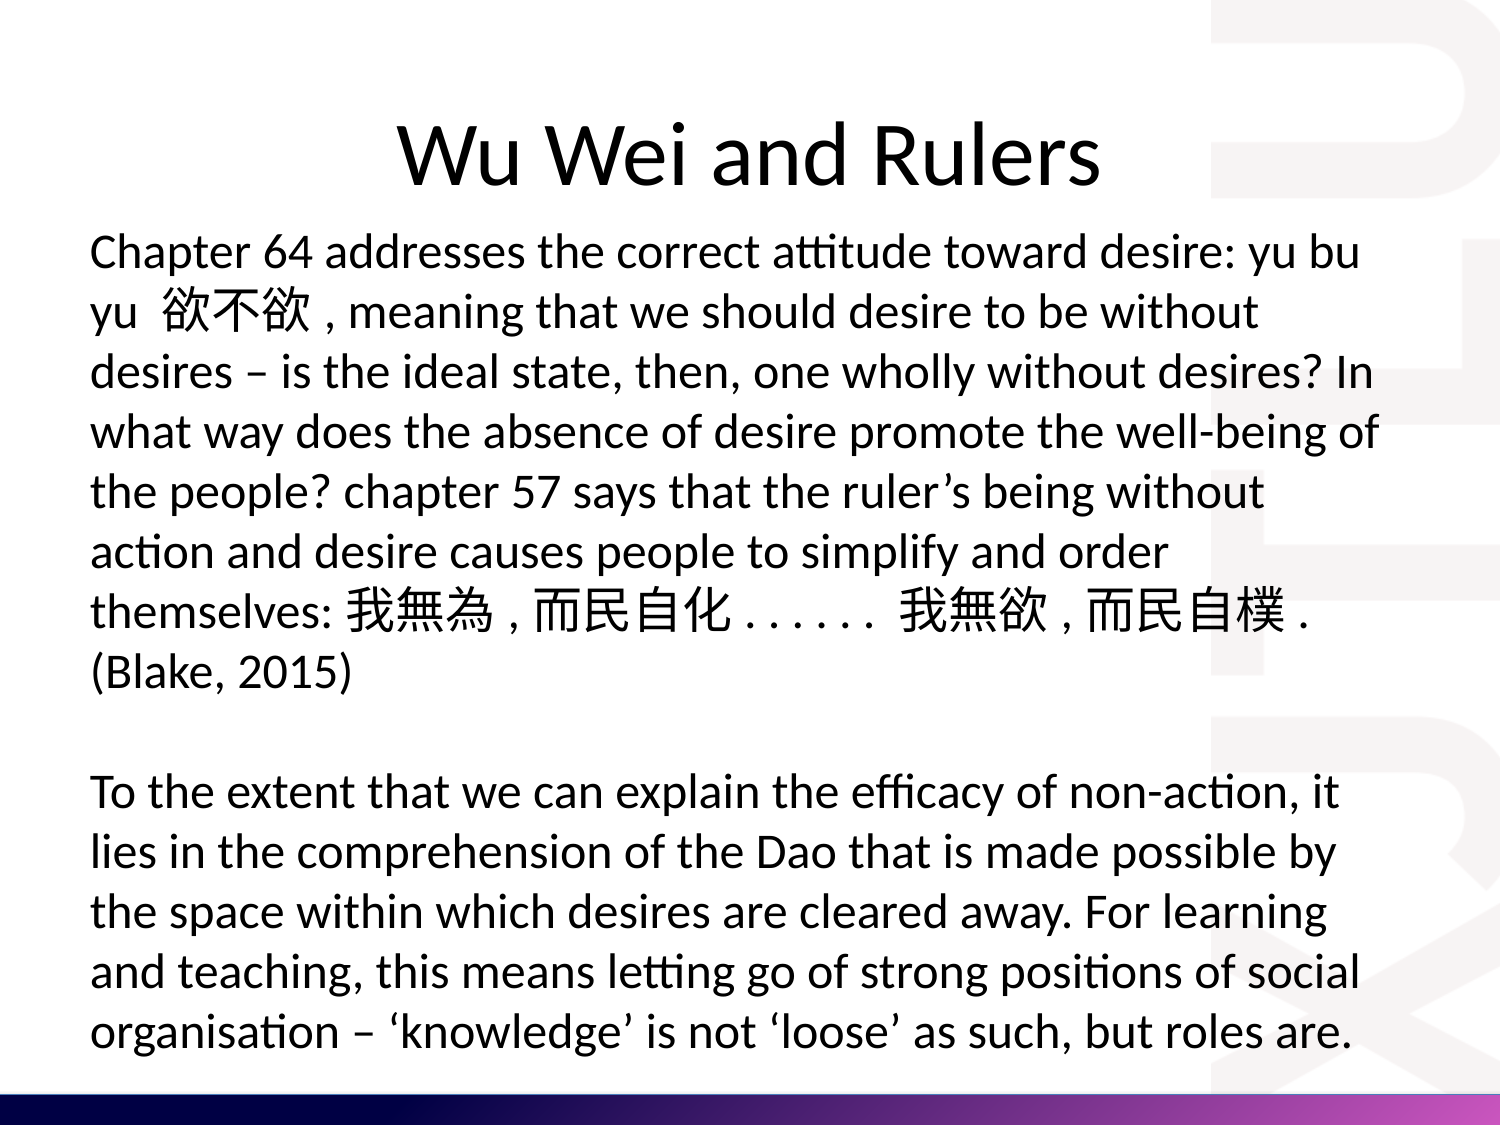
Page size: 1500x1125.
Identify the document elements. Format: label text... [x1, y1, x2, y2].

text_box [0, 1094, 1205, 1125]
picture [1210, 0, 1500, 1125]
text_box Chapter 64 addresses the correct attitude toward desire: yu bu yu 欲不欲, meaning that we should desire to be without desires – is the ideal state, then, one wholly without desires? In what way does the absence of desire promote the well-being of the people? chapter 57 says that the ruler’s being without action and desire causes people to simplify and order themselves:我無為,而民自化. . . . . . 我無欲,而民自樸. (Blake, 2015) To the extent that we can explain the efficacy of non-action, it lies in the comprehension of the Dao that is made possible by the space within which desires are cleared away. For learning and teaching, this means letting go of strong positions of social organisation – ‘knowledge’ is not ‘loose’ as such, but roles are. [74, 211, 1205, 484]
title Wu Wei and Rulers [103, 19, 1205, 278]
